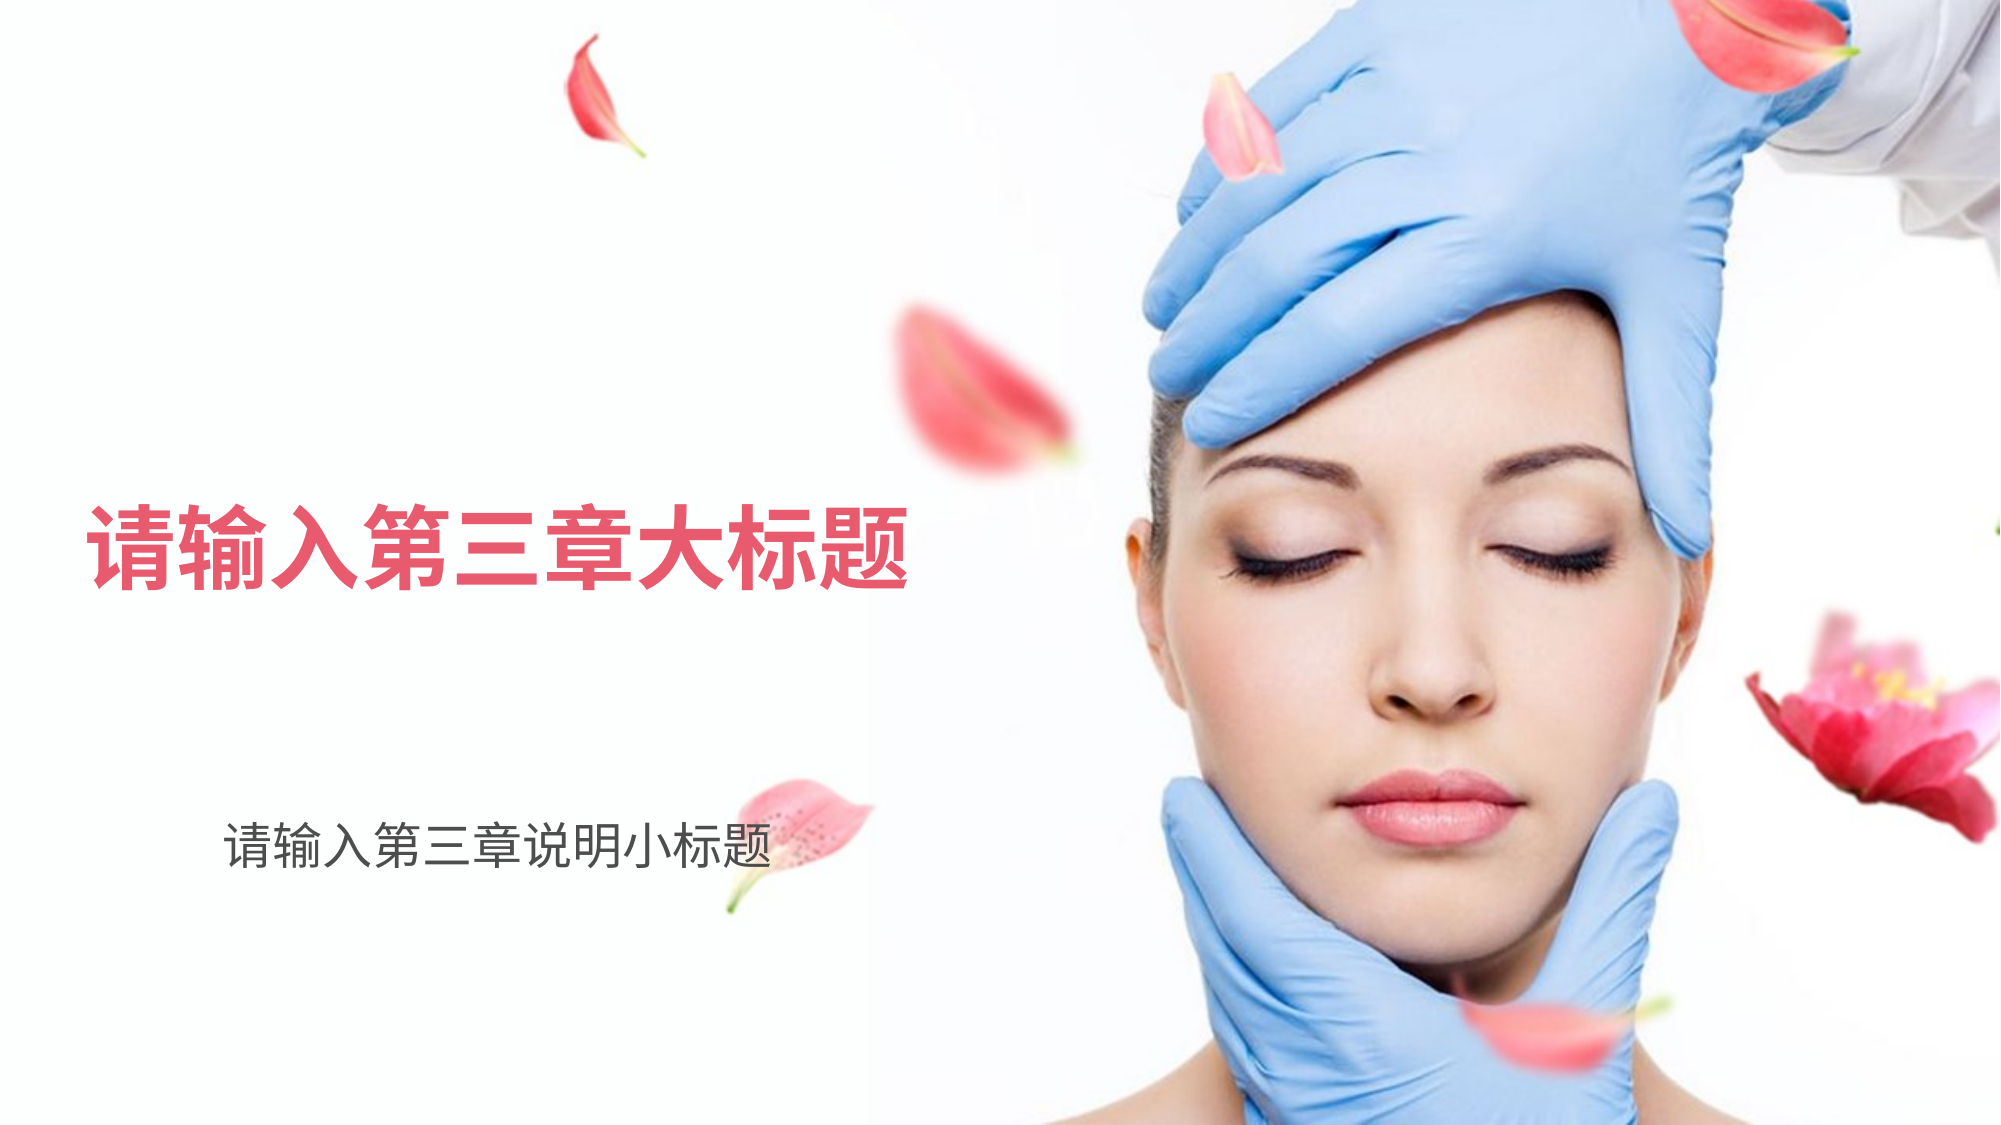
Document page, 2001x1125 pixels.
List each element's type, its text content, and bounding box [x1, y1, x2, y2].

picture [0, 0, 2000, 1125]
list 请输入第三章说明小标题 [52, 777, 944, 928]
title 请输入第三章大标题 [52, 281, 944, 755]
